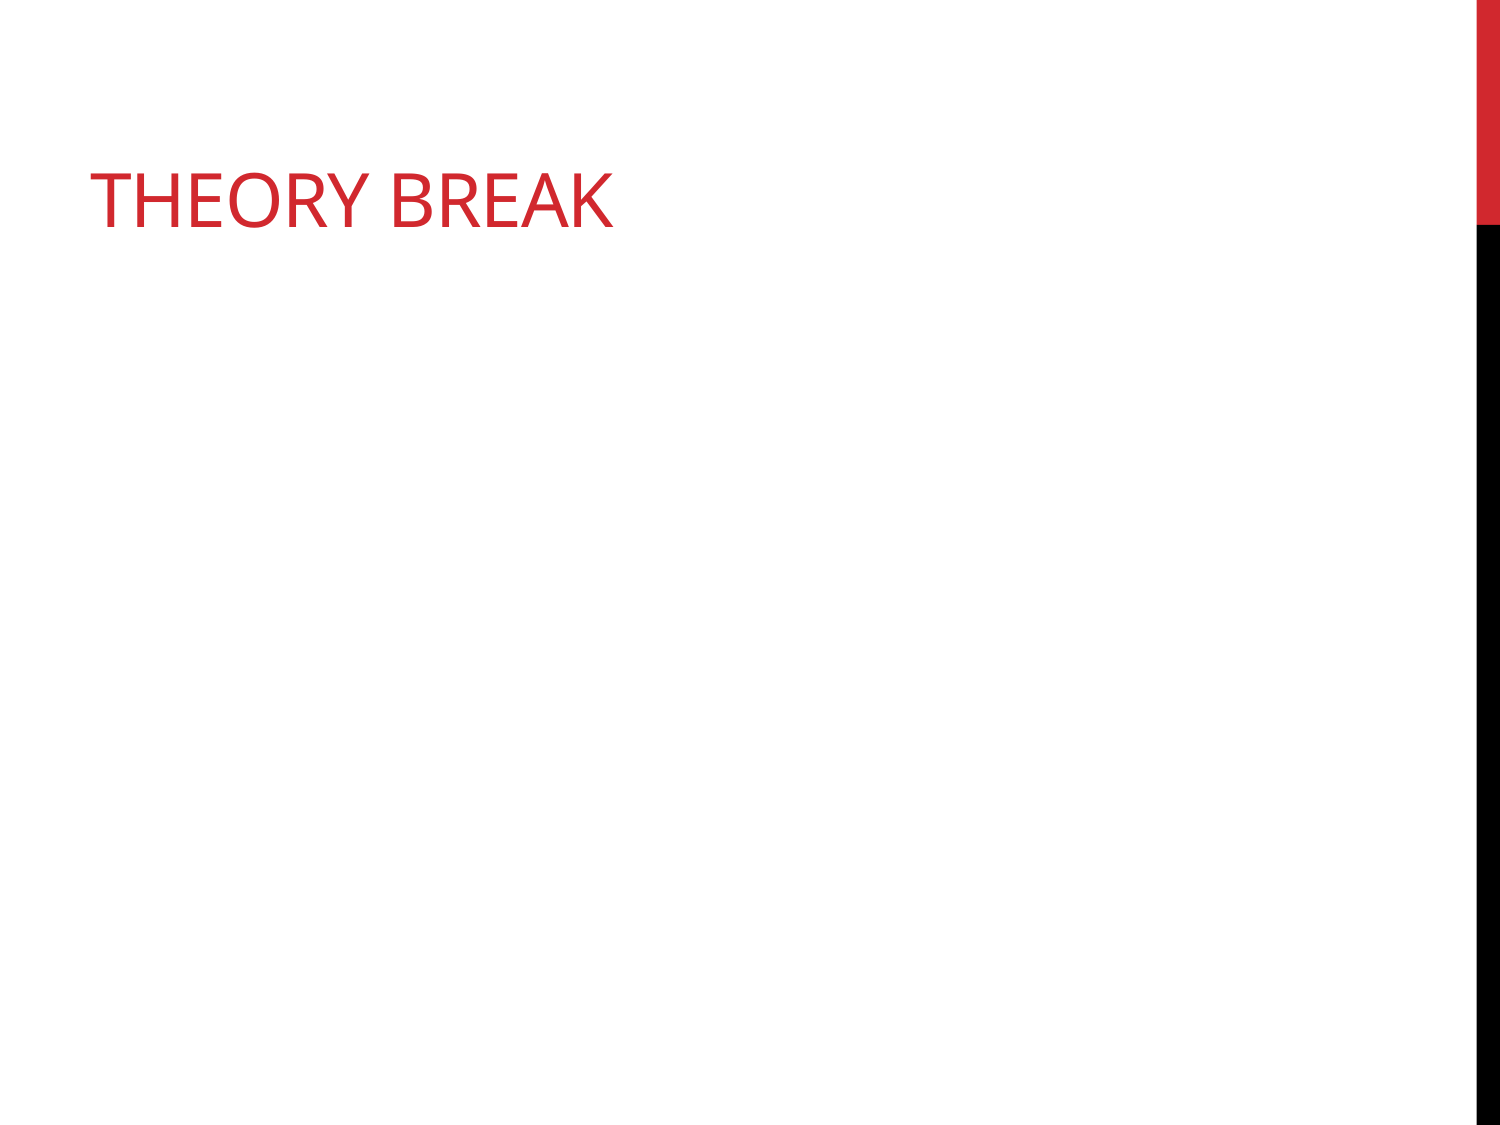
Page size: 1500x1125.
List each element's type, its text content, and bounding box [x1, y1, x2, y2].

title Theory break [75, 25, 1321, 250]
